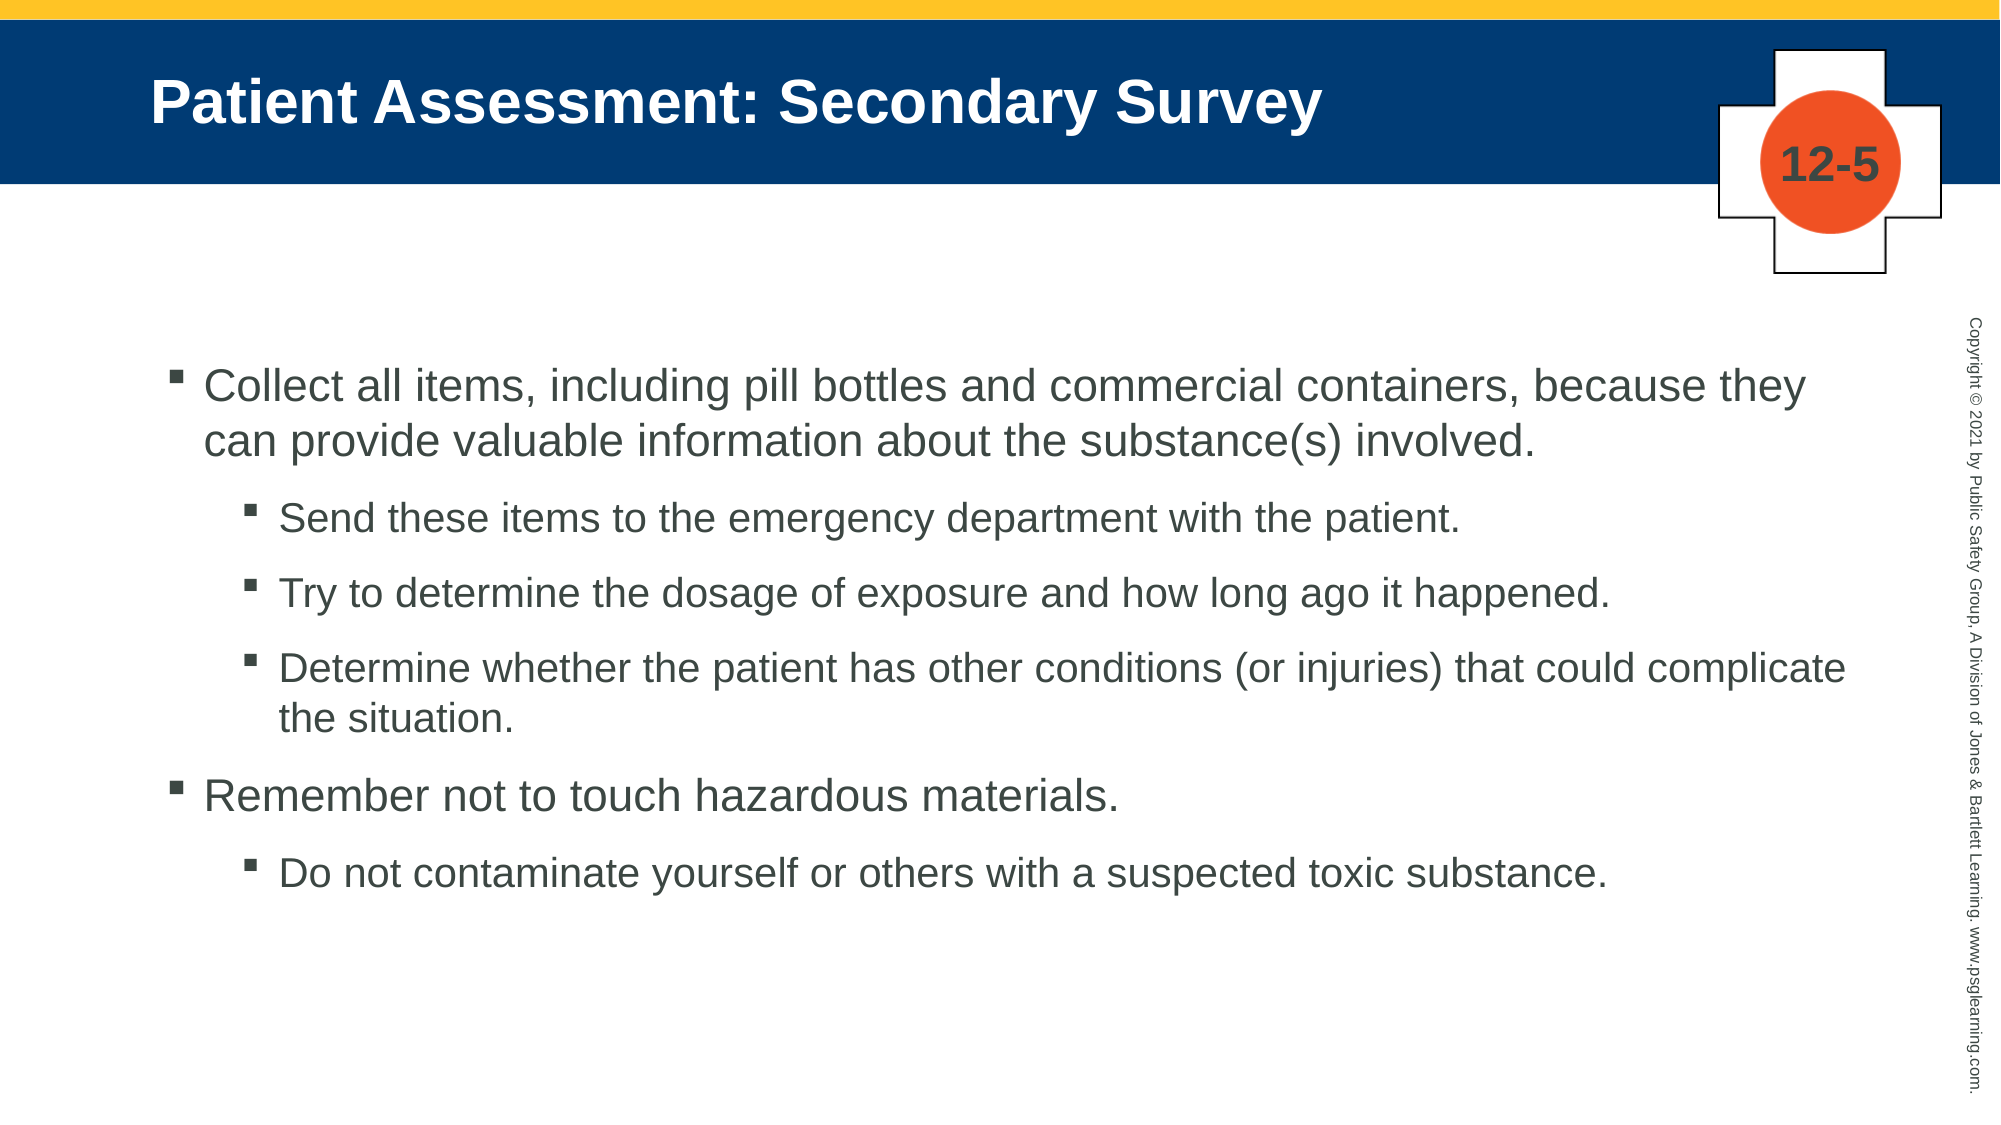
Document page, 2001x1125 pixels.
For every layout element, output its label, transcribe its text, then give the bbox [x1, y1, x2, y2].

list Collect all items, including pill bottles and commercial containers, because they can provide valuable information about the substance(s) involved. Send these items to the emergency department with the patient. Try to determine the dosage of exposure and how long ago it happened. Determine whether the patient has other conditions (or injuries) that could complicate the situation. Remember not to touch hazardous materials. Do not contaminate yourself or others with a suspected toxic substance. [151, 348, 1863, 1055]
picture [1718, 49, 1942, 274]
title Patient Assessment: Secondary Survey [0, 19, 2000, 185]
